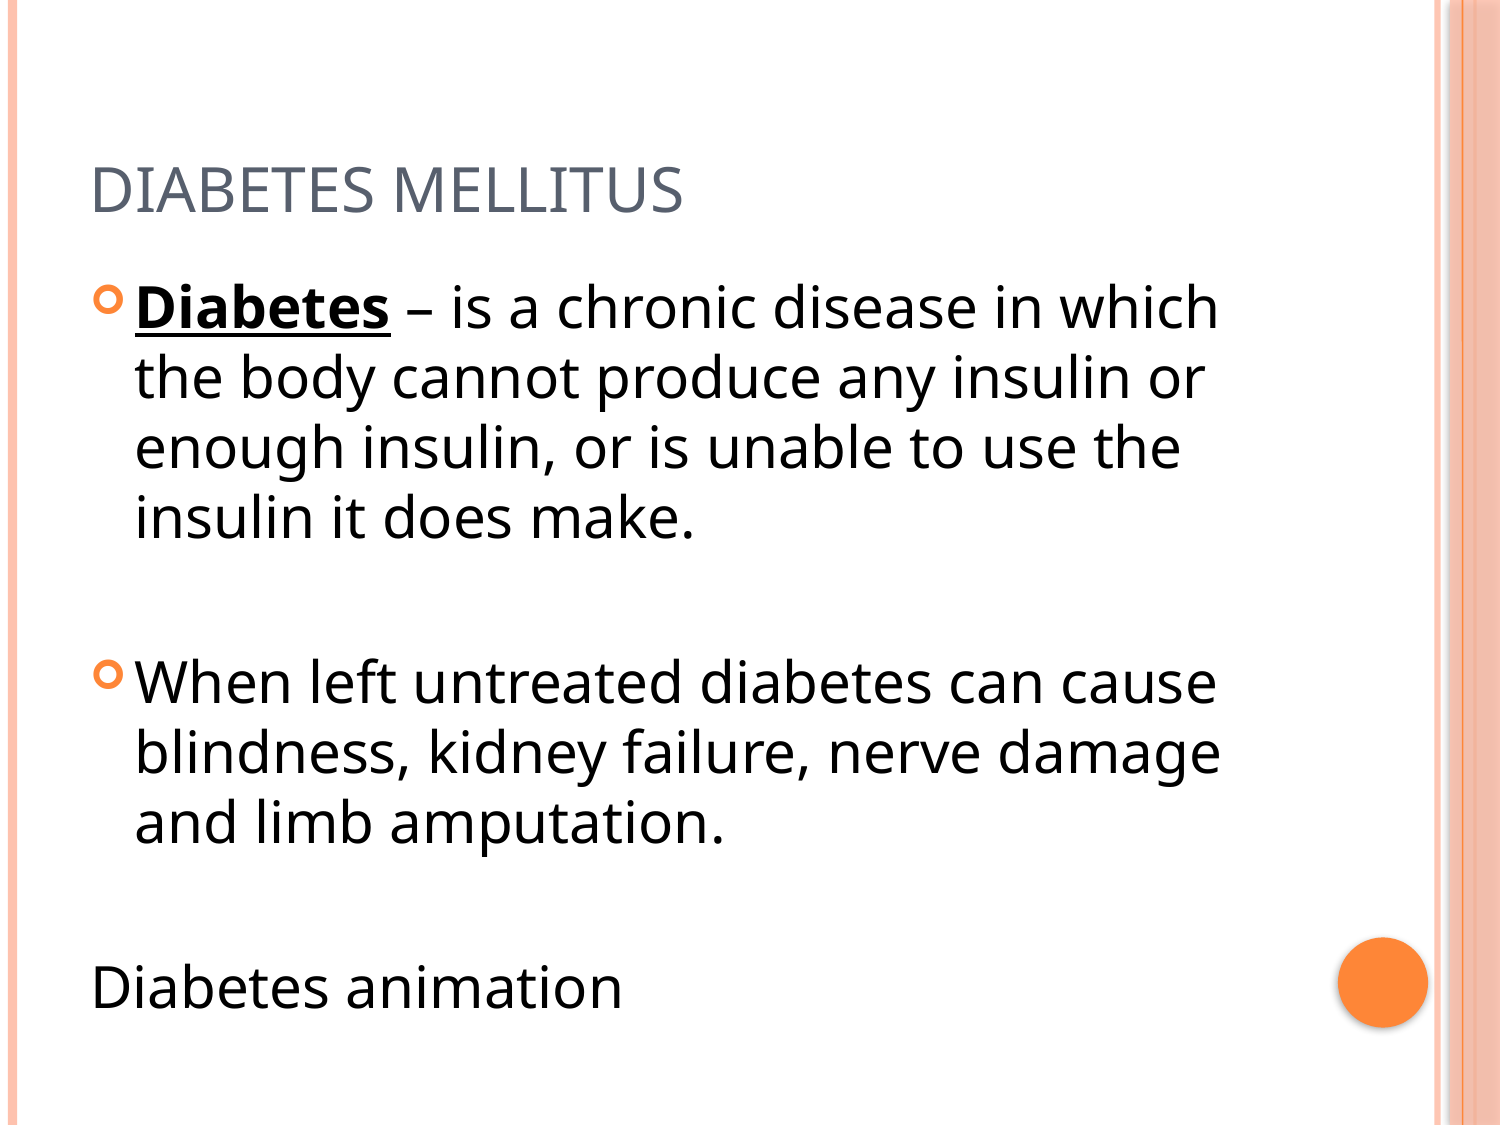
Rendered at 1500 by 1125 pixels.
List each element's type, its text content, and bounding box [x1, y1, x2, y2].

list Diabetes – is a chronic disease in which the body cannot produce any insulin or enough insulin, or is unable to use the insulin it does make. When left untreated diabetes can cause blindness, kidney failure, nerve damage and limb amputation. Diabetes animation [75, 262, 1300, 1062]
title Diabetes Mellitus [75, 45, 1300, 233]
